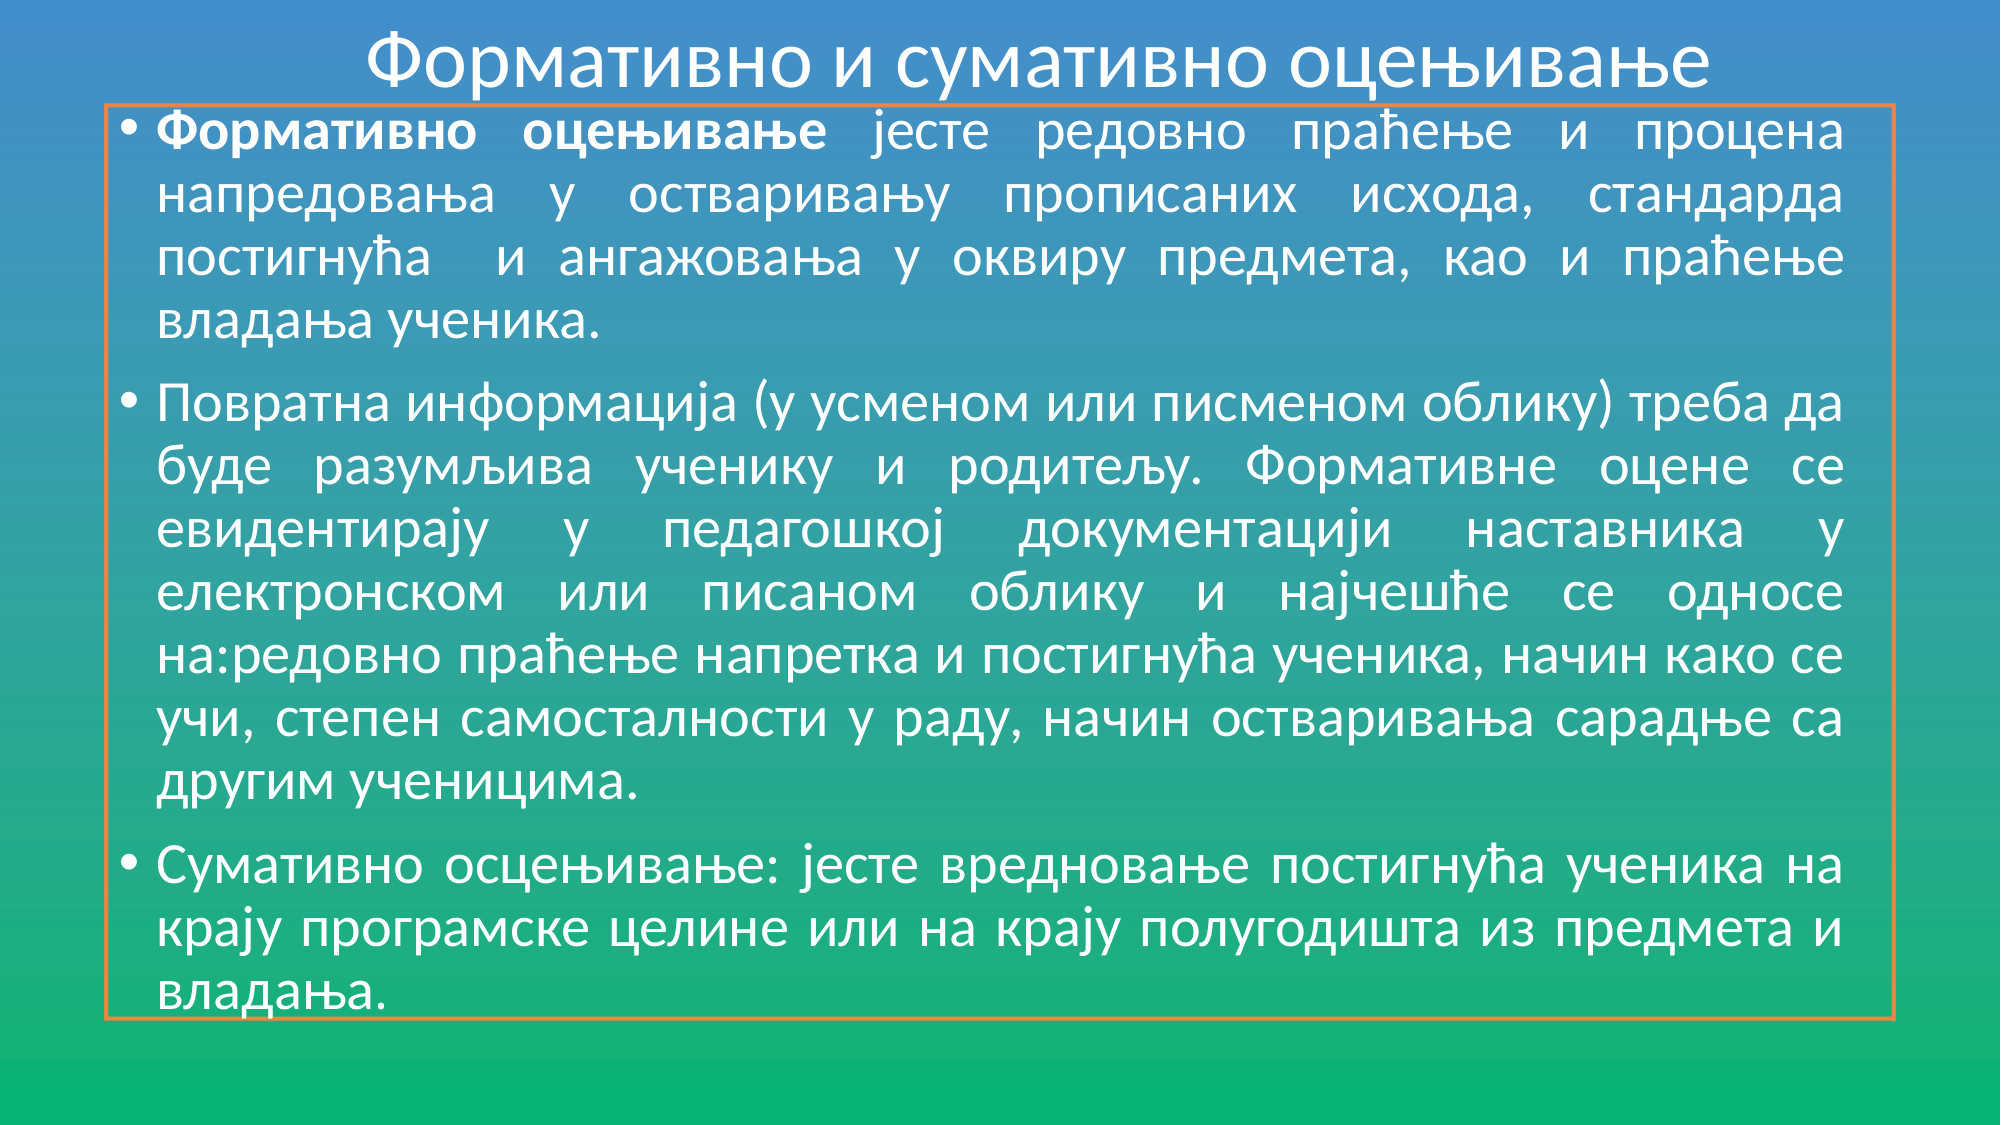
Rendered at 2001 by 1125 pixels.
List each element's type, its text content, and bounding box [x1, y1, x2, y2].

title Формативно и сумативно оцењивање [183, 0, 1896, 121]
picture [0, 0, 2000, 1125]
list Формативно оцењивање јесте редовно праћење и процена напредовања у остваривању прописаних исхода, стандарда постигнућа и ангажовања у оквиру предмета, као и праћење владања ученика. Повратна информација (у усменом или писменом облику) треба да буде разумљива ученику и родитељу. Формативнe оцене се евидентирају у педагошкој документацији наставника у електронском или писаном облику и најчешће се односе на:редовно праћење напретка и постигнућа ученика, начин како се учи, степен самосталности у раду, начин остваривања сарадње са другим ученицима. Сумативно осцењивање: јесте вредновање постигнућа ученика на крају програмске целине или на крају полугодишта из предмета и владања. [103, 91, 1861, 1034]
